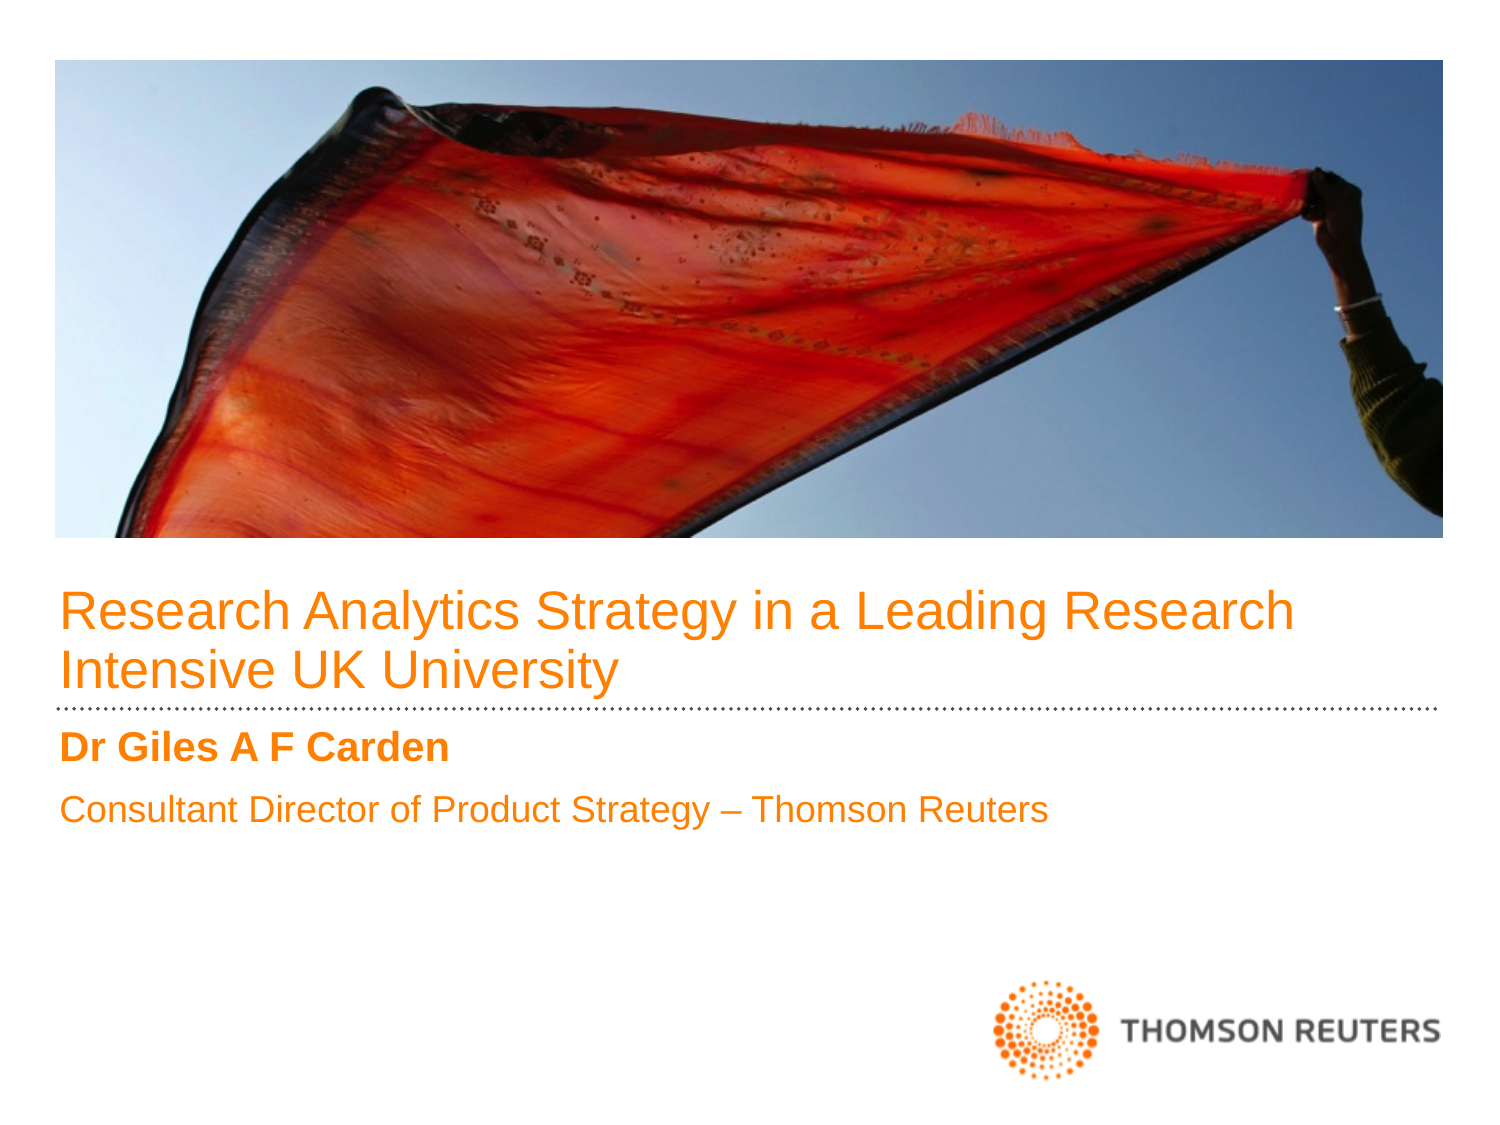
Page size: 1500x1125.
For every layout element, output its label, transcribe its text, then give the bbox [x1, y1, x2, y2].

title Research Analytics Strategy in a Leading Research Intensive UK University [59, 549, 1435, 700]
subtitle Dr Giles A F Carden Consultant Director of Product Strategy – Thomson Reuters [59, 725, 1435, 1088]
picture [992, 980, 1441, 1095]
picture [55, 60, 1443, 538]
